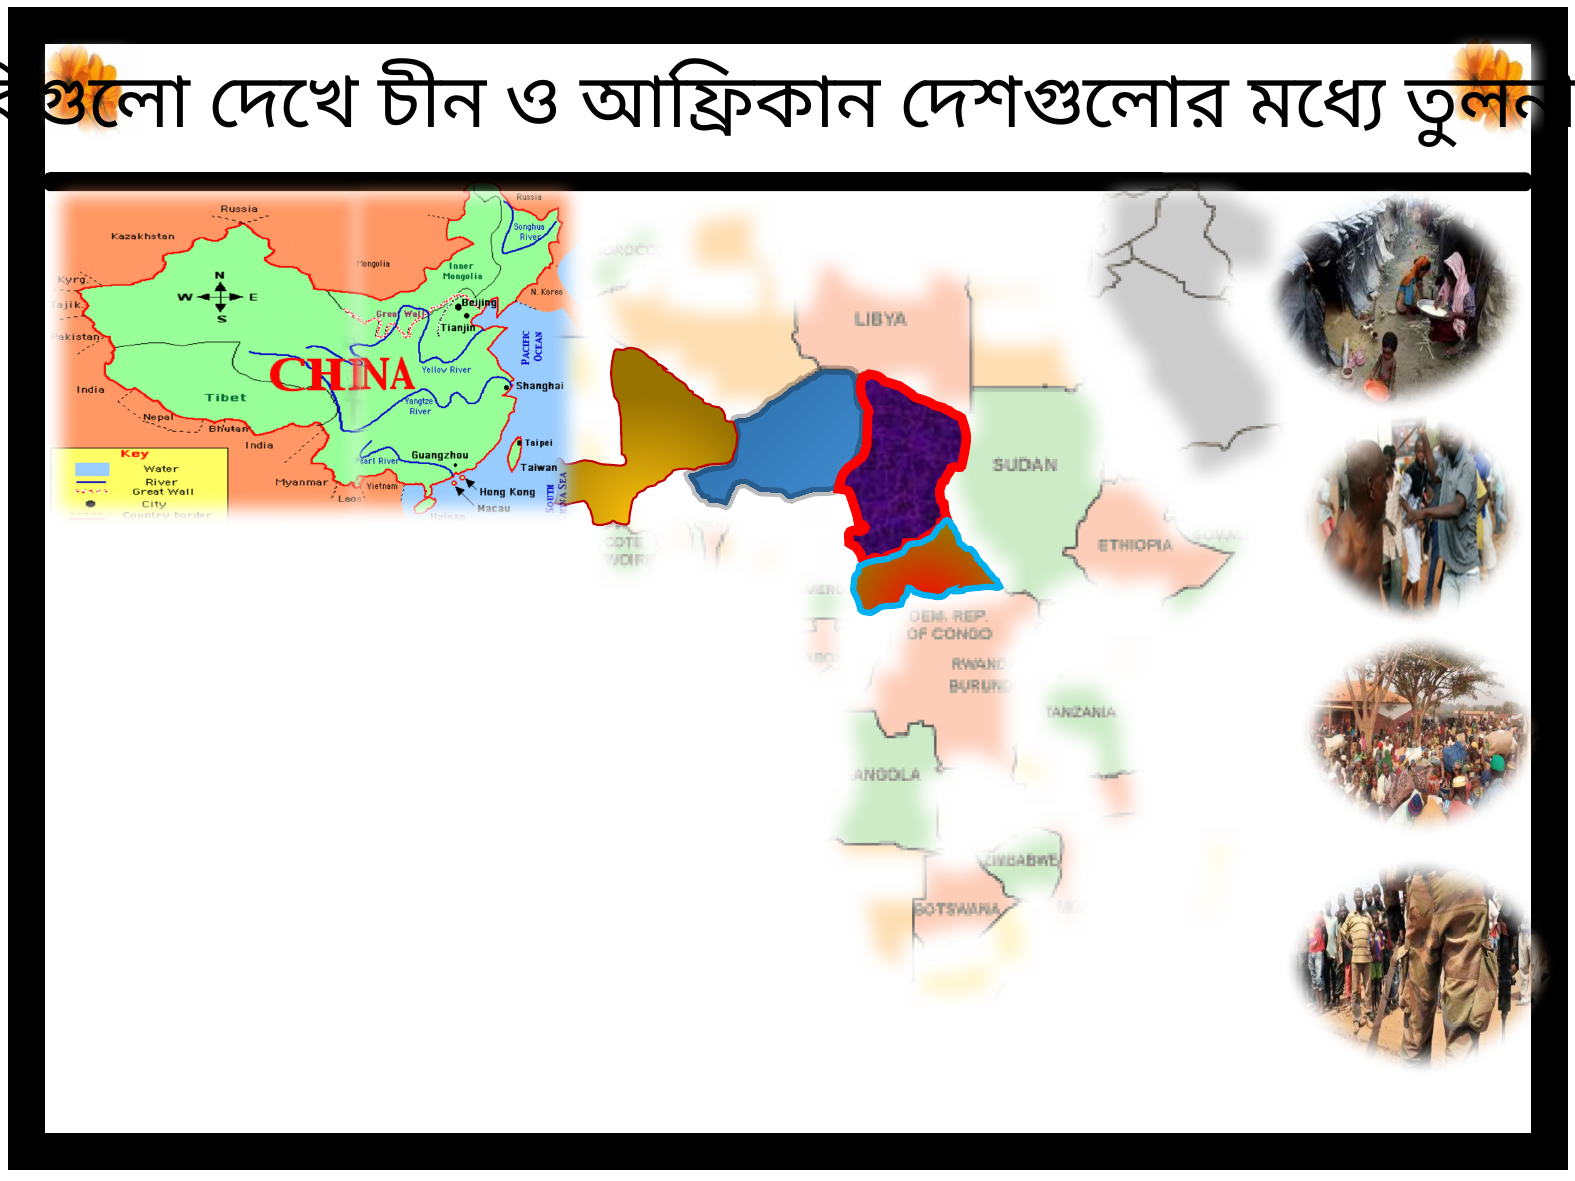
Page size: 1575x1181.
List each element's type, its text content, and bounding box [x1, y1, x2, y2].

picture [44, 175, 1561, 1078]
text_box ছবিগুলো দেখে চীন ও আফ্রিকান দেশগুলোর মধ্যে তুলনা কর। [0, 45, 1575, 151]
